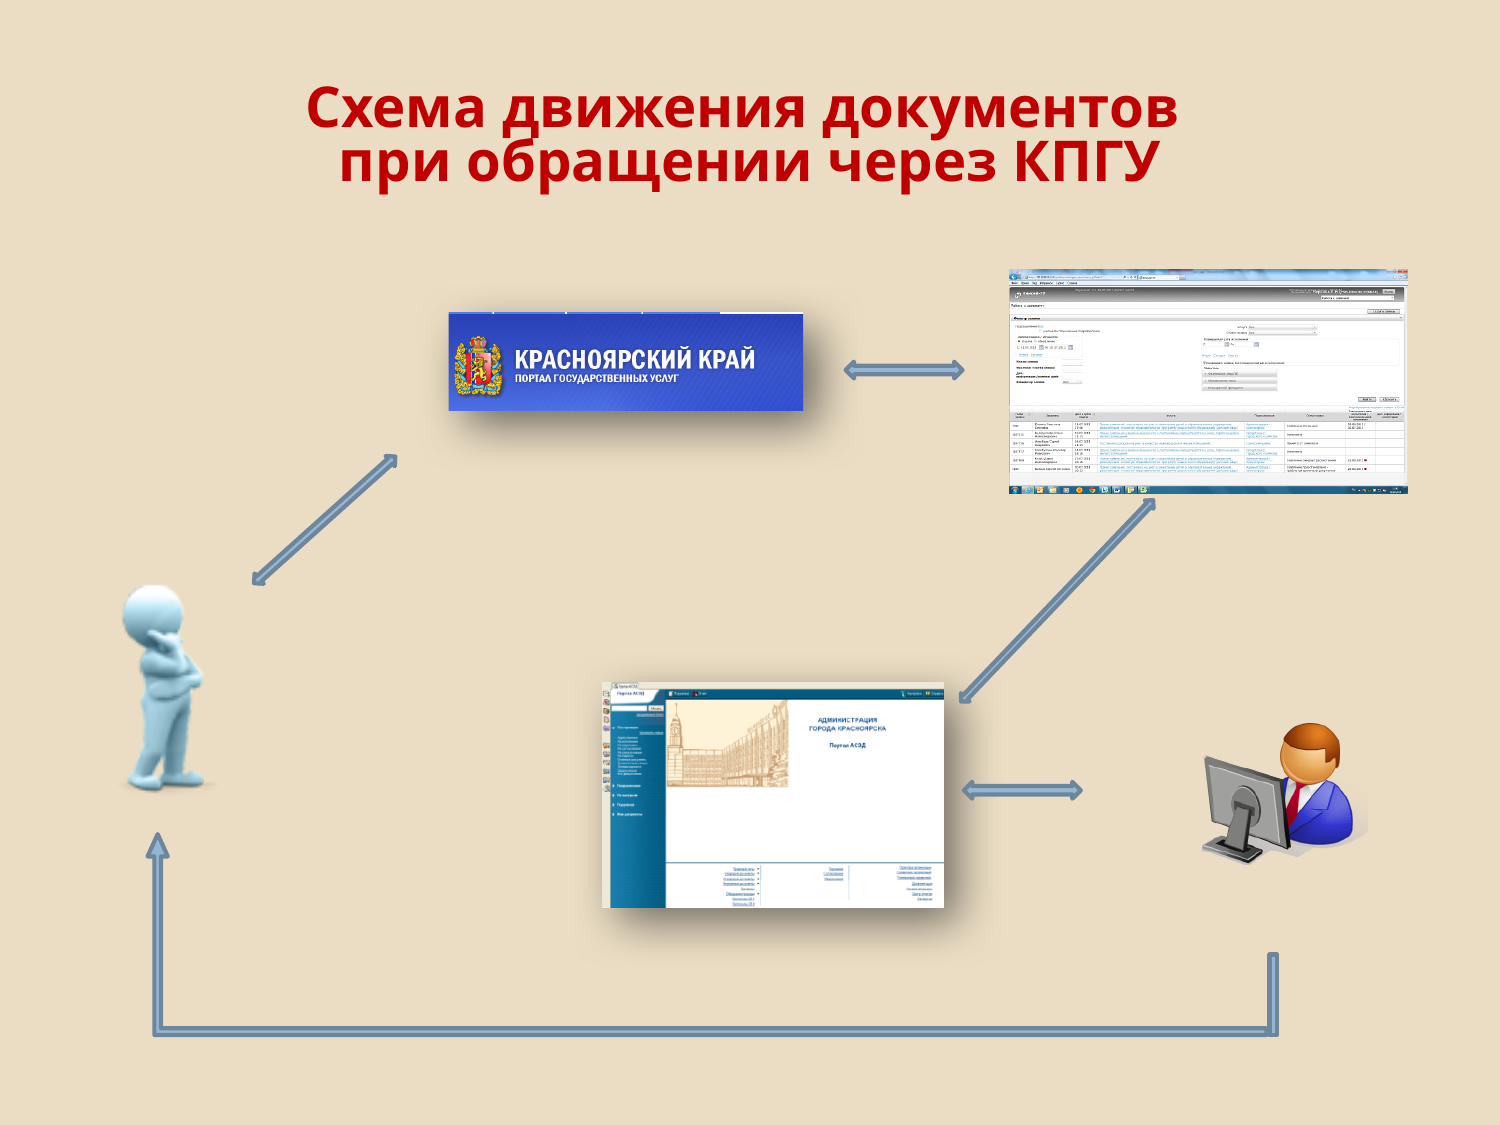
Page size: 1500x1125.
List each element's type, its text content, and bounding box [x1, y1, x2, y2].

picture [1009, 269, 1409, 494]
text_box [961, 779, 1083, 801]
picture [76, 580, 234, 796]
title Схема движения документов при обращении через КПГУ [75, 45, 1425, 233]
picture [448, 312, 804, 411]
text_box [958, 502, 1156, 704]
picture [600, 682, 944, 908]
text_box [251, 453, 398, 586]
picture [1200, 698, 1368, 866]
text_box [145, 832, 1267, 1038]
text_box [1267, 952, 1279, 1037]
text_box [843, 359, 965, 381]
